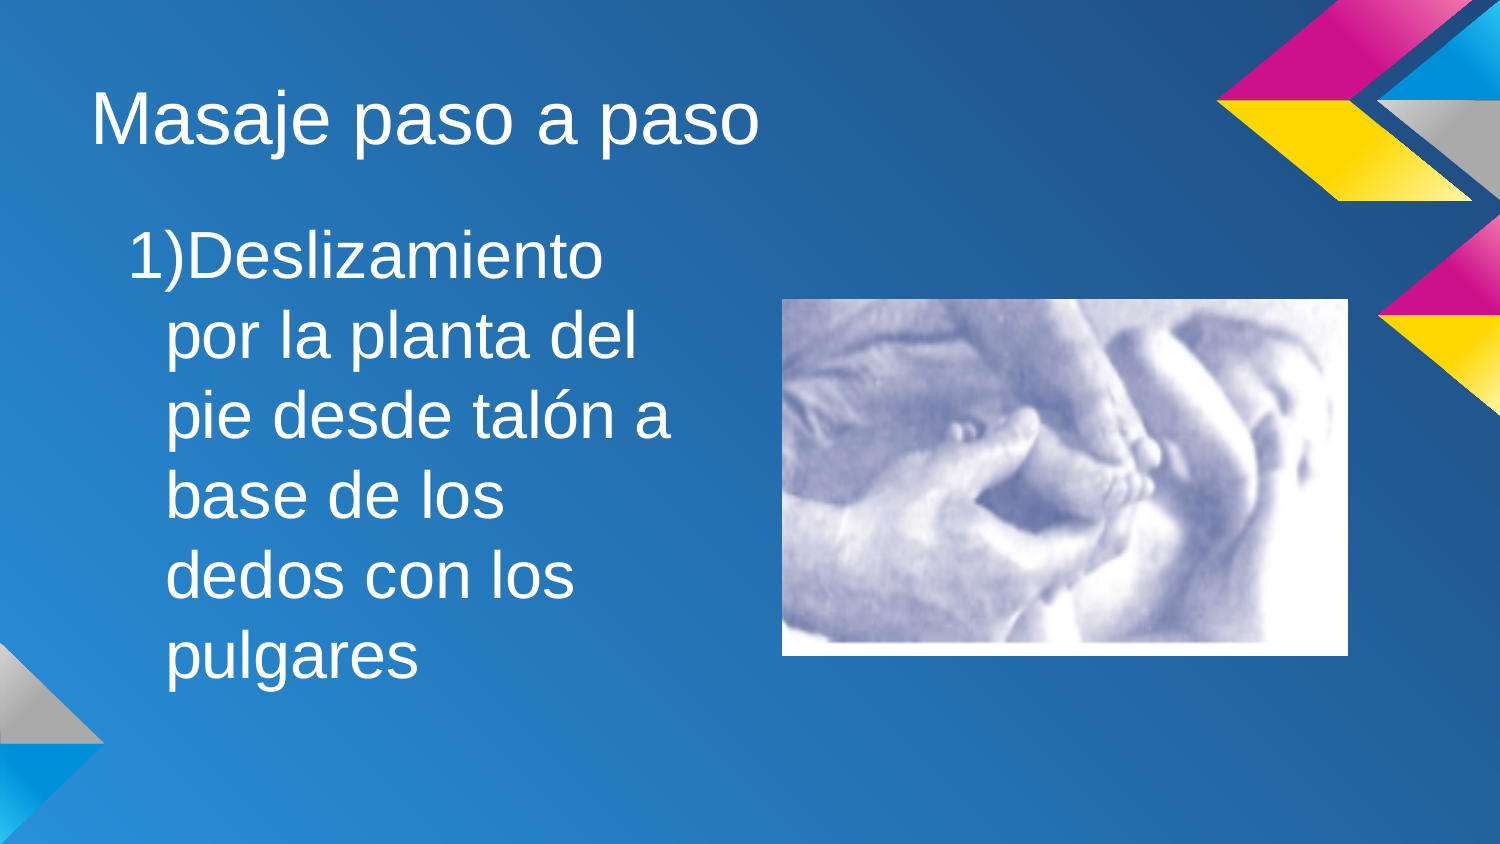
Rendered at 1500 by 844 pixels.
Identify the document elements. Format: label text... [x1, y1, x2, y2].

list Deslizamiento por la planta del pie desde talón a base de los dedos con los pulgares [75, 196, 700, 793]
picture [781, 299, 1348, 656]
title Masaje paso a paso [75, 33, 1204, 175]
